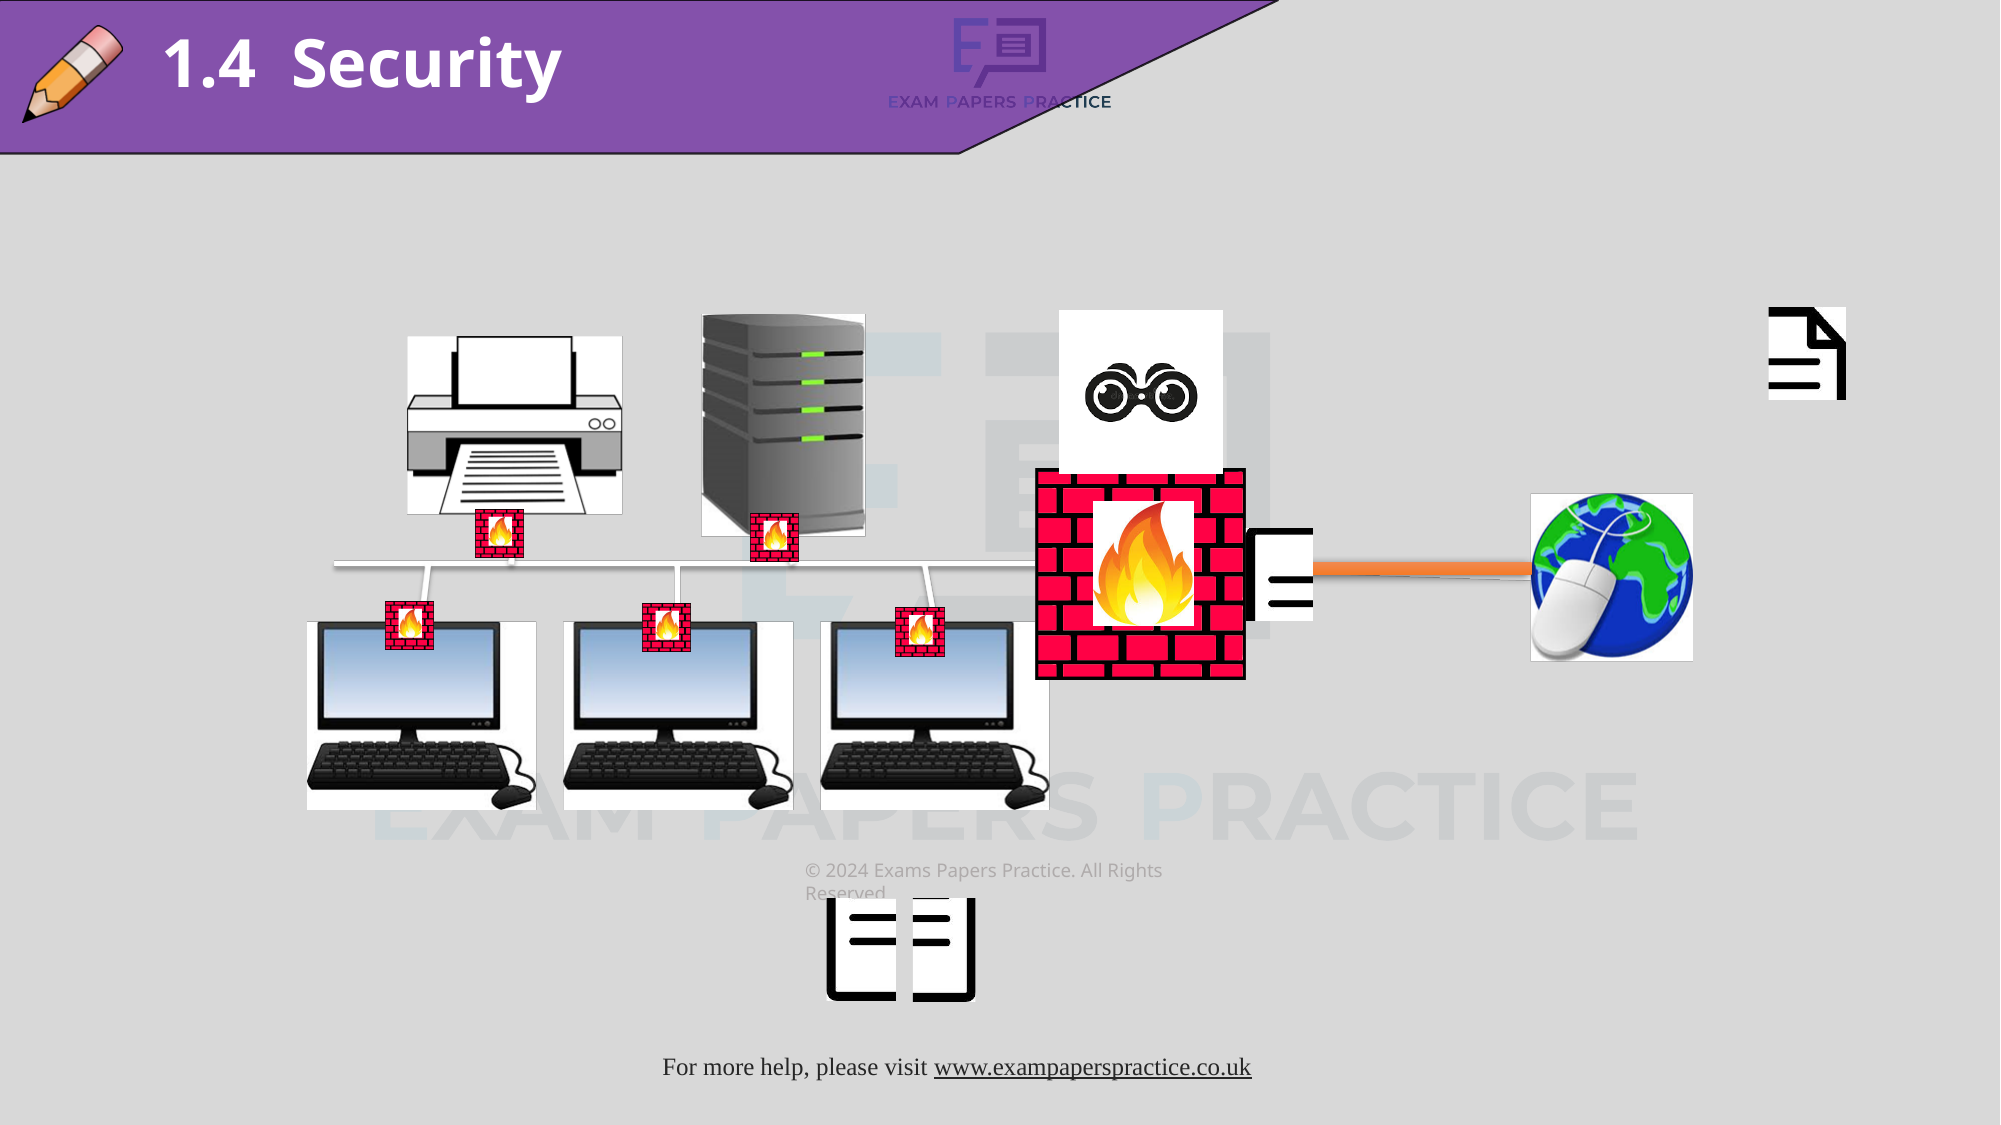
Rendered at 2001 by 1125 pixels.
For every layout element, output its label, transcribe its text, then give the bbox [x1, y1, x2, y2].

picture [22, 25, 123, 123]
picture [826, 898, 896, 1001]
picture [307, 310, 1693, 811]
list 1.4 Security [146, 22, 960, 134]
text_box [47, 201, 1999, 1125]
text_box [22, 176, 1974, 1120]
picture [1768, 306, 1846, 400]
picture [912, 898, 976, 1002]
